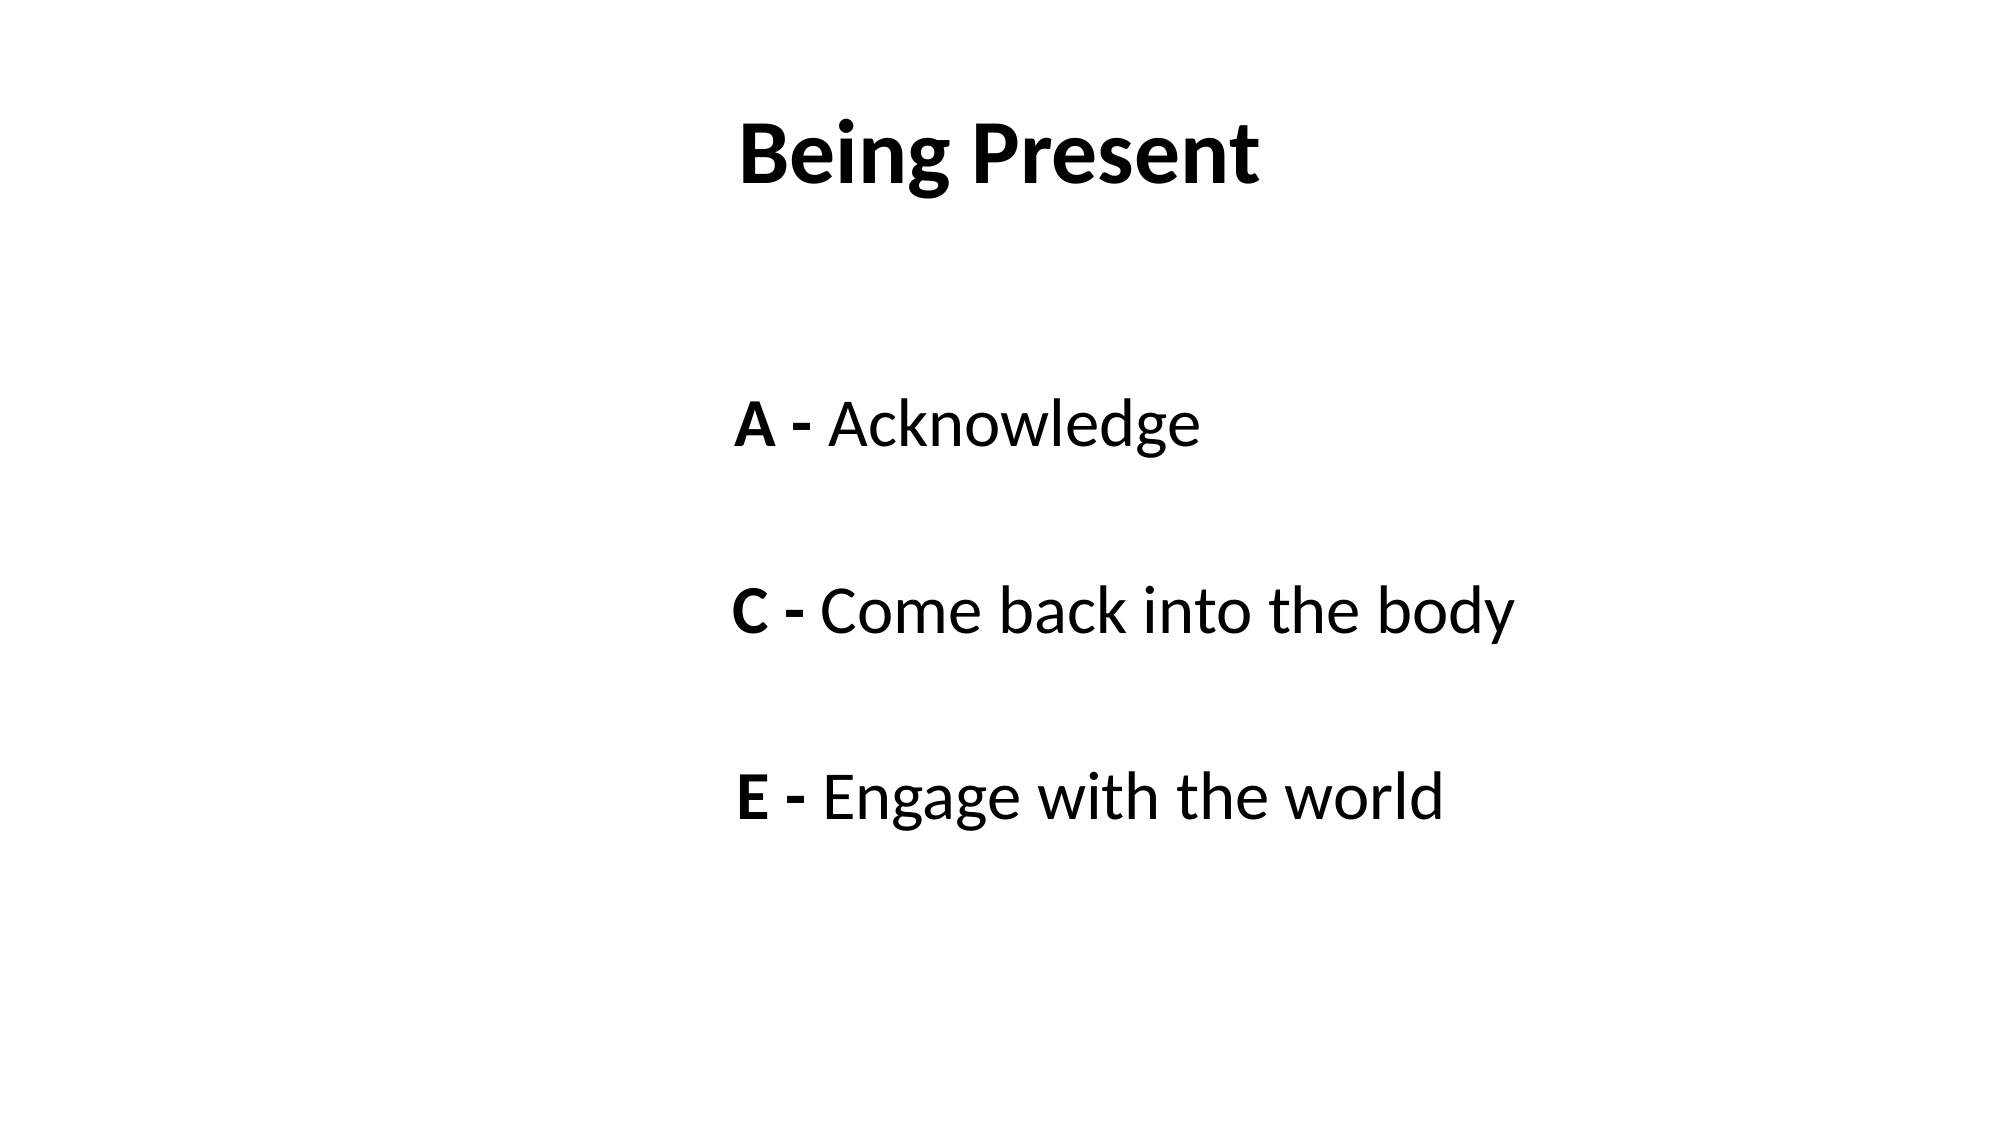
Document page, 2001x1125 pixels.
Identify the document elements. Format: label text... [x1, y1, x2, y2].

title Being Present [405, 45, 1595, 263]
title A - Acknowledge [530, 339, 1407, 509]
title C - Come back into the body [686, 526, 1563, 696]
title E - Engage with the world [653, 713, 1530, 883]
